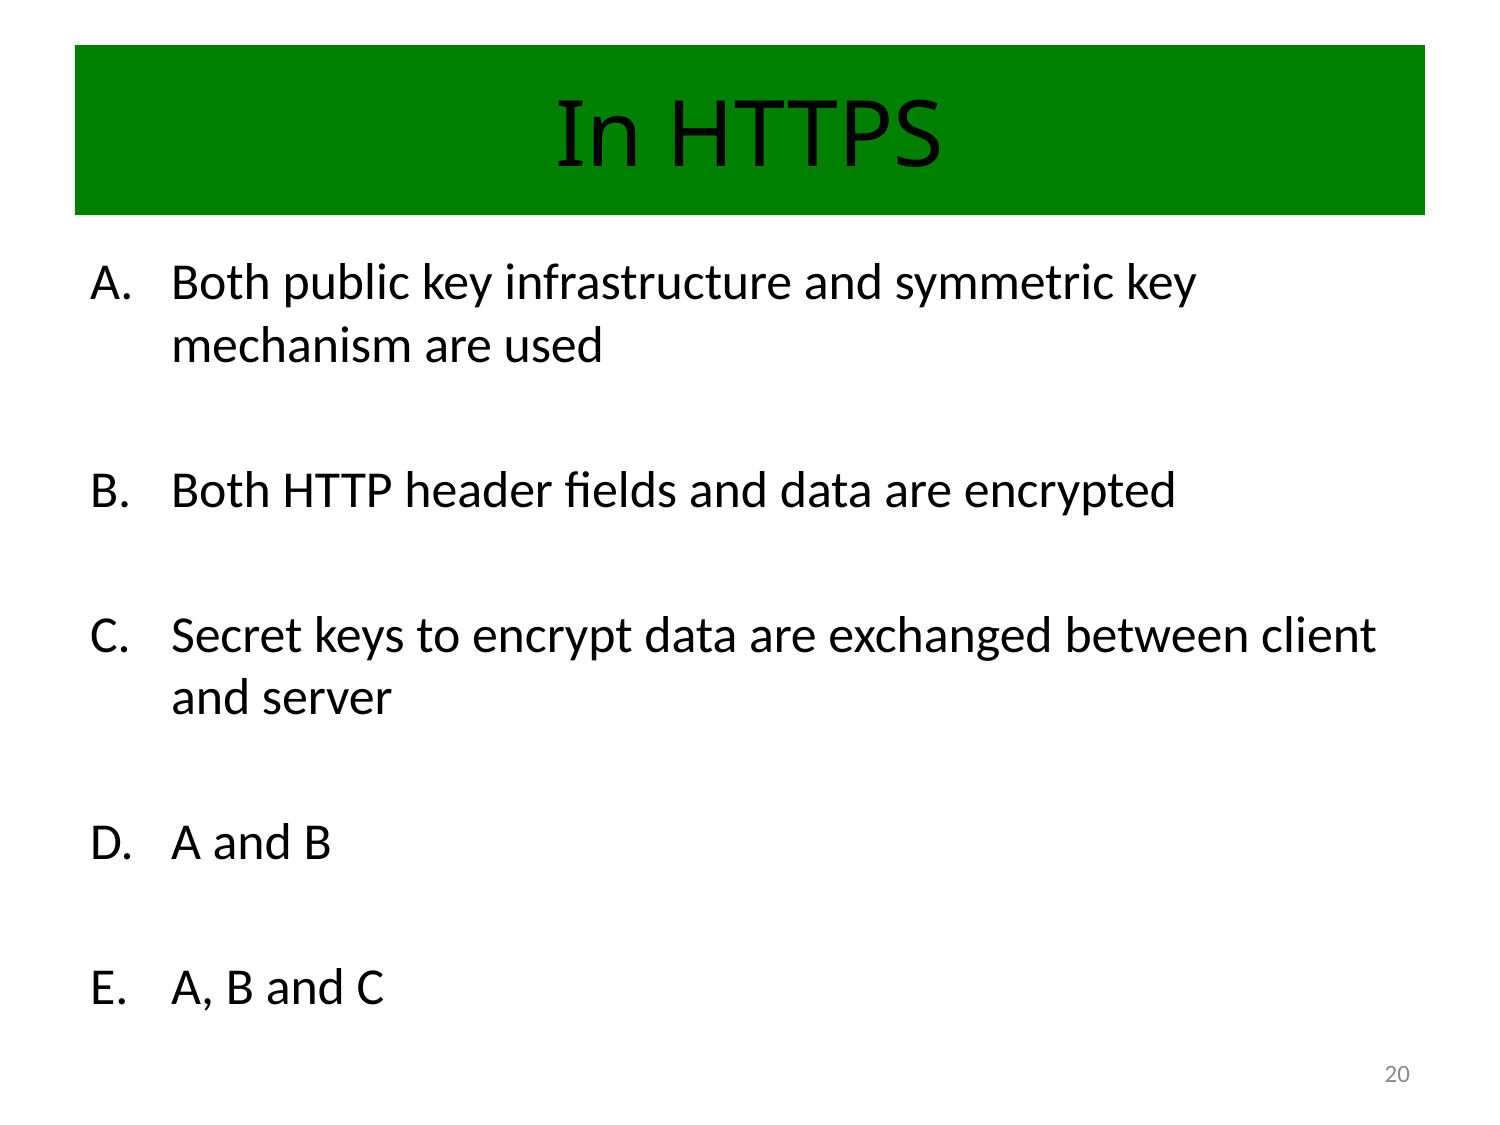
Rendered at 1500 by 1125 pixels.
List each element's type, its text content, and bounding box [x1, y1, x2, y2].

slide_number 19 [1074, 1042, 1425, 1103]
text_box Both public key infrastructure and symmetric key mechanism are used Both HTTP header fields and data are encrypted Secret keys to encrypt data are exchanged between client and server A and B A, B and C [74, 240, 1425, 1031]
text_box In HTTPS [74, 45, 1425, 216]
